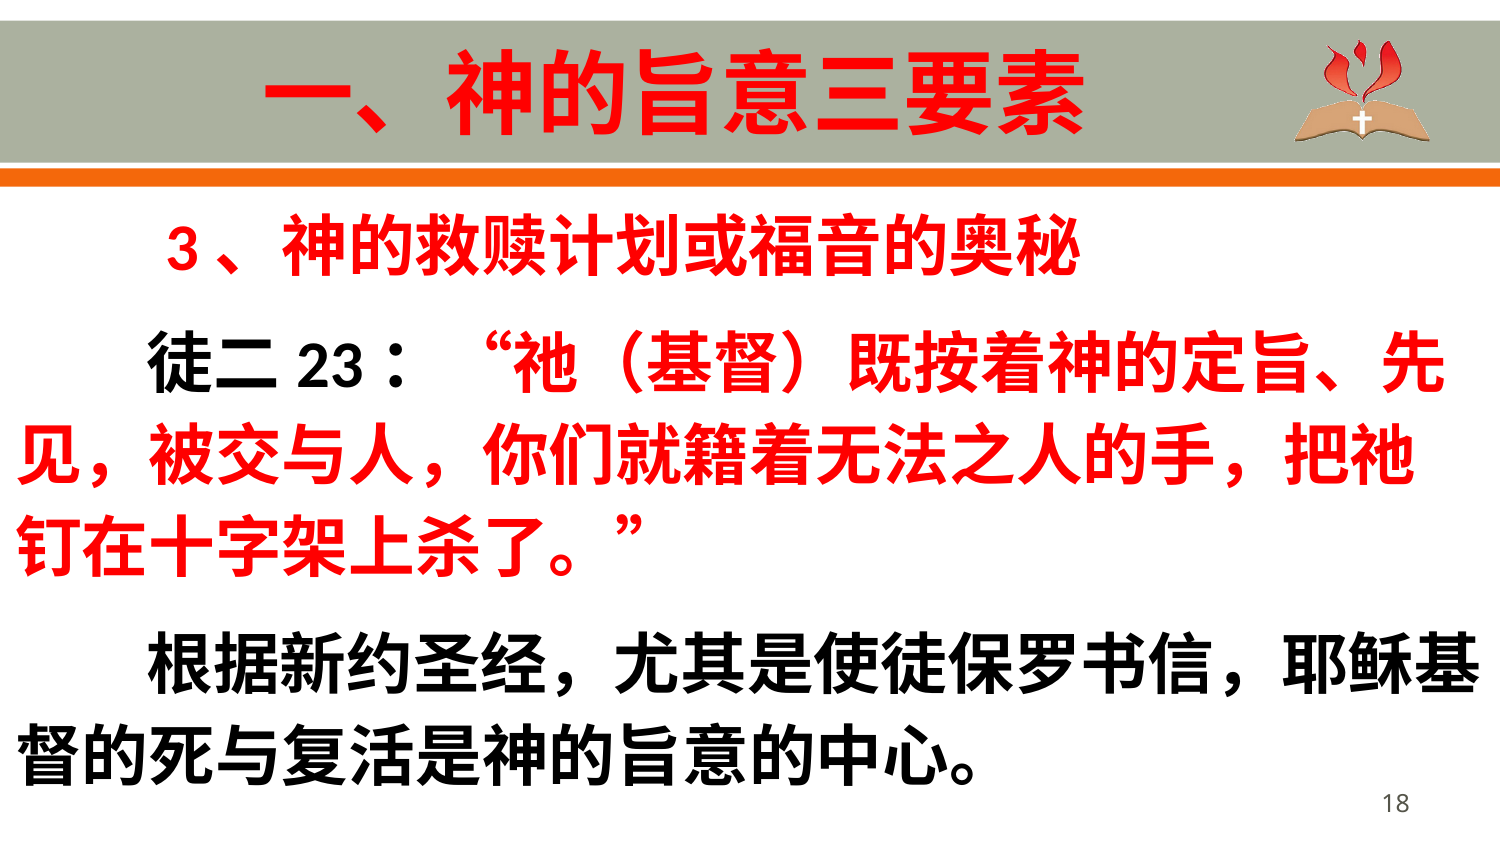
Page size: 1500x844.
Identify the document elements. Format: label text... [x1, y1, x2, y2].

title 一、神的旨意三要素 [0, 22, 1350, 160]
list 3、神的救赎计划或福音的奥秘 徒二23：“祂（基督）既按着神的定旨、先见，被交与人，你们就籍着无法之人的手，把祂钉在十字架上杀了。” 根据新约圣经，尤其是使徒保罗书信，耶稣基督的死与复活是神的旨意的中心。 [0, 184, 1498, 844]
picture [1350, 35, 1434, 144]
slide_number 18 [1074, 782, 1425, 827]
